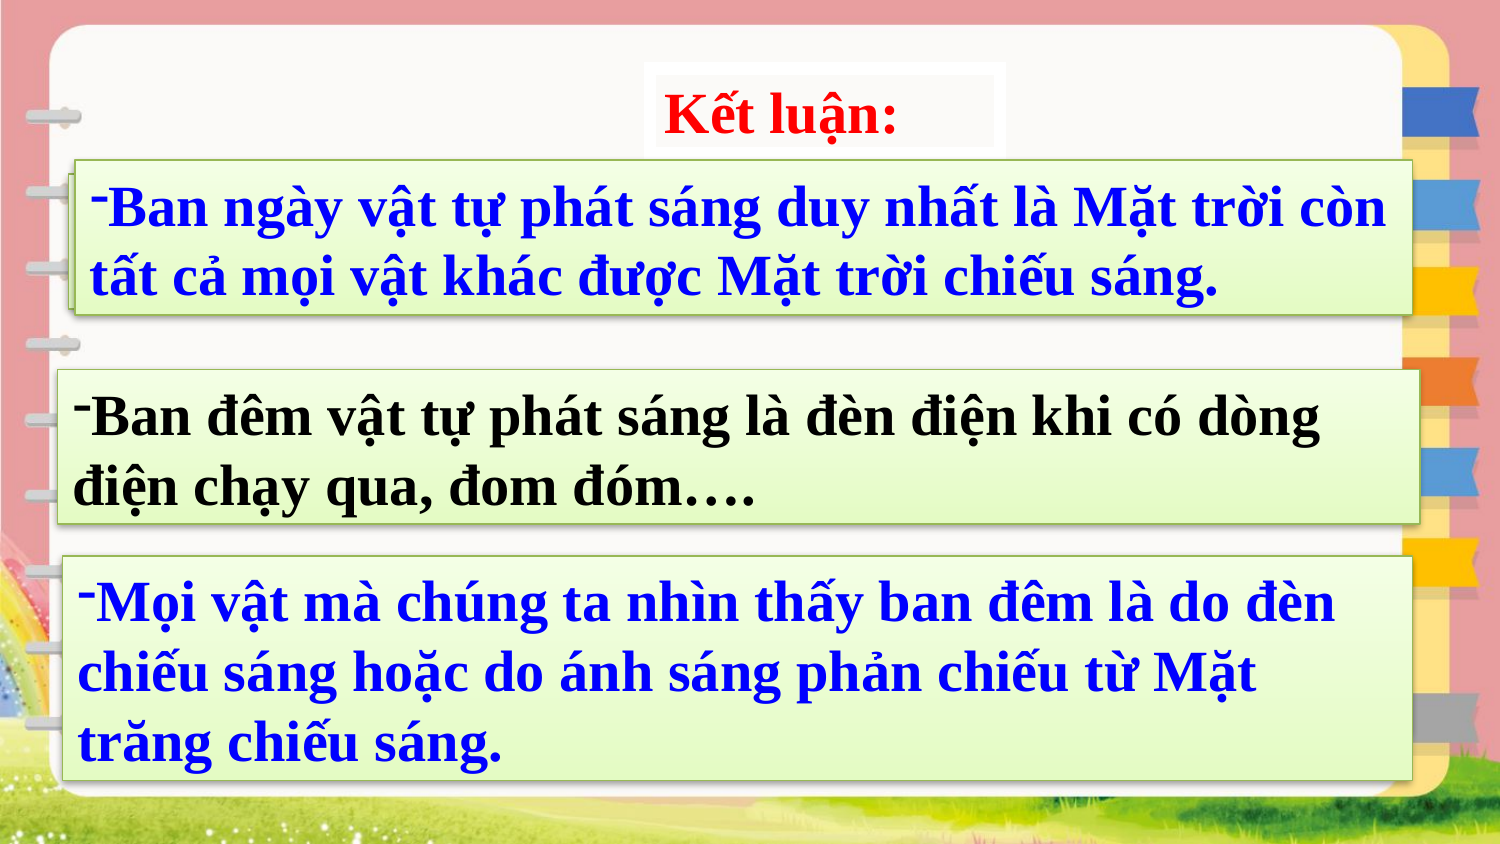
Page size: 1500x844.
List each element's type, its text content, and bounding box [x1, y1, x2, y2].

text_box Ban ngày vật tự phát sáng duy nhất là Mặt trời còn tất cả mọi vật khác được Mặt trời chiếu sáng. [74, 159, 1413, 316]
text_box Ban đêm vật tự phát sáng là đèn điện khi có dòng điện chạy qua, đom đóm…. [57, 369, 1421, 525]
text_box Mọi vật mà chúng ta nhìn thấy ban đêm là do đèn chiếu sáng hoặc do ánh sáng phản chiếu từ Mặt trăng chiếu sáng. [62, 555, 1413, 781]
picture [0, 0, 1500, 844]
text_box Kết luận: [650, 68, 1000, 154]
